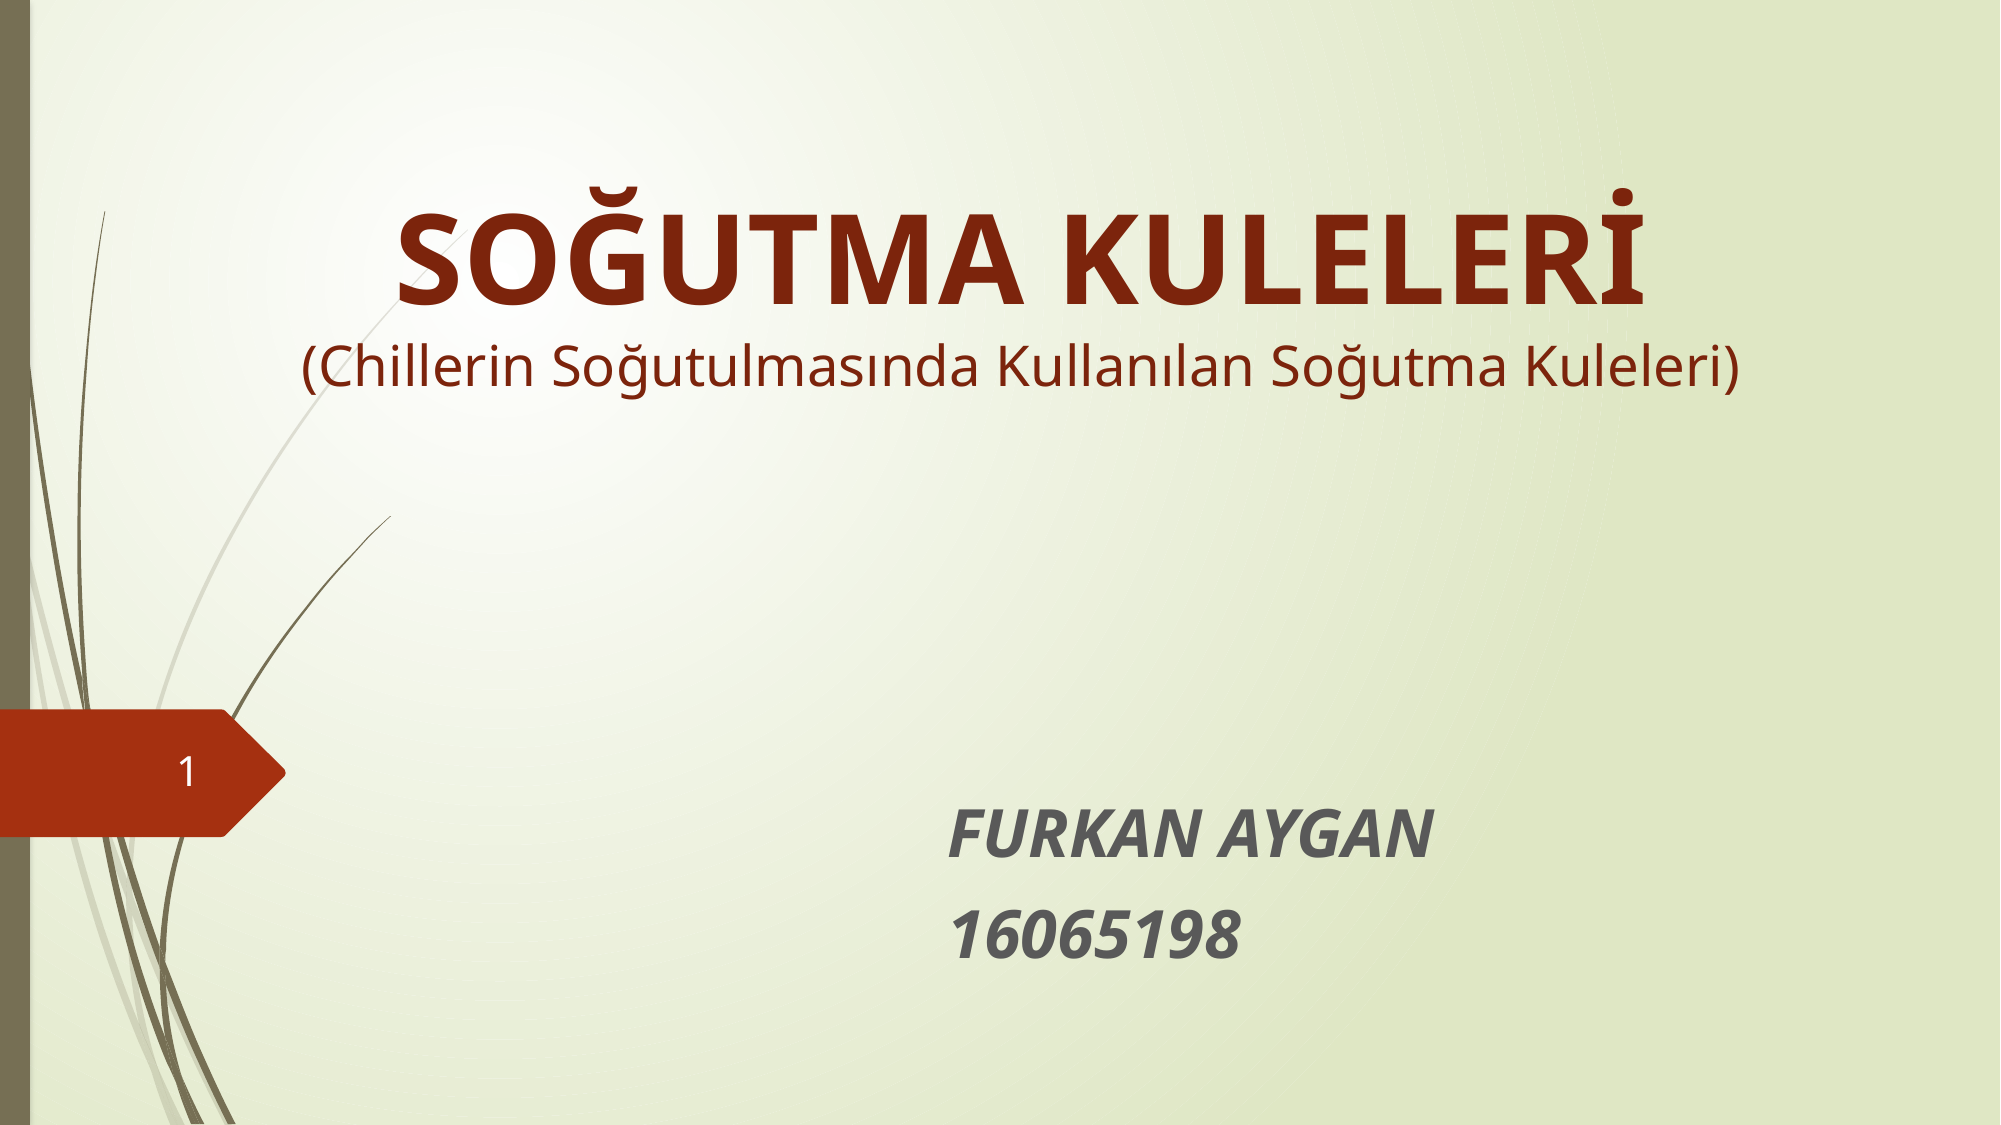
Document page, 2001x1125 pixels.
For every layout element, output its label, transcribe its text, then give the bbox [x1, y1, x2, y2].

subtitle FURKAN AYGAN 16065198 [932, 783, 1888, 969]
slide_number 1 [87, 743, 216, 803]
title SOĞUTMA KULELERİ (Chillerin Soğutulmasında Kullanılan Soğutma Kuleleri) [242, 33, 1800, 405]
